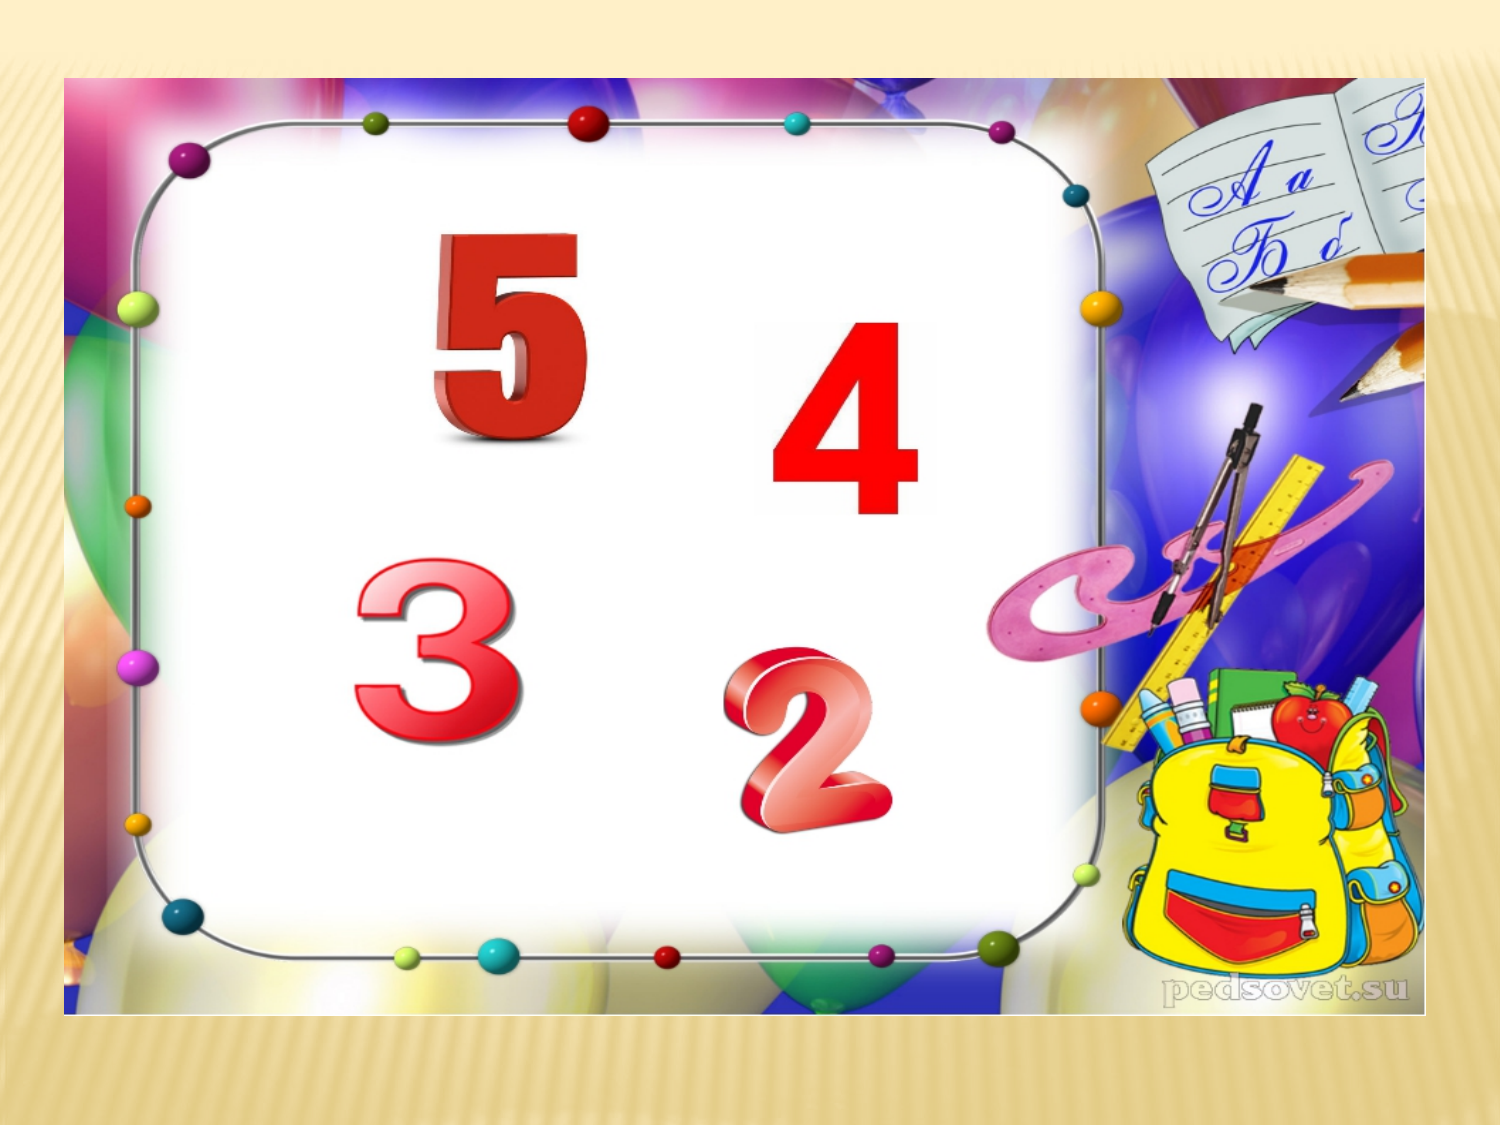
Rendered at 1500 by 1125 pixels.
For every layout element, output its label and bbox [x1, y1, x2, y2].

picture [64, 77, 1426, 1016]
